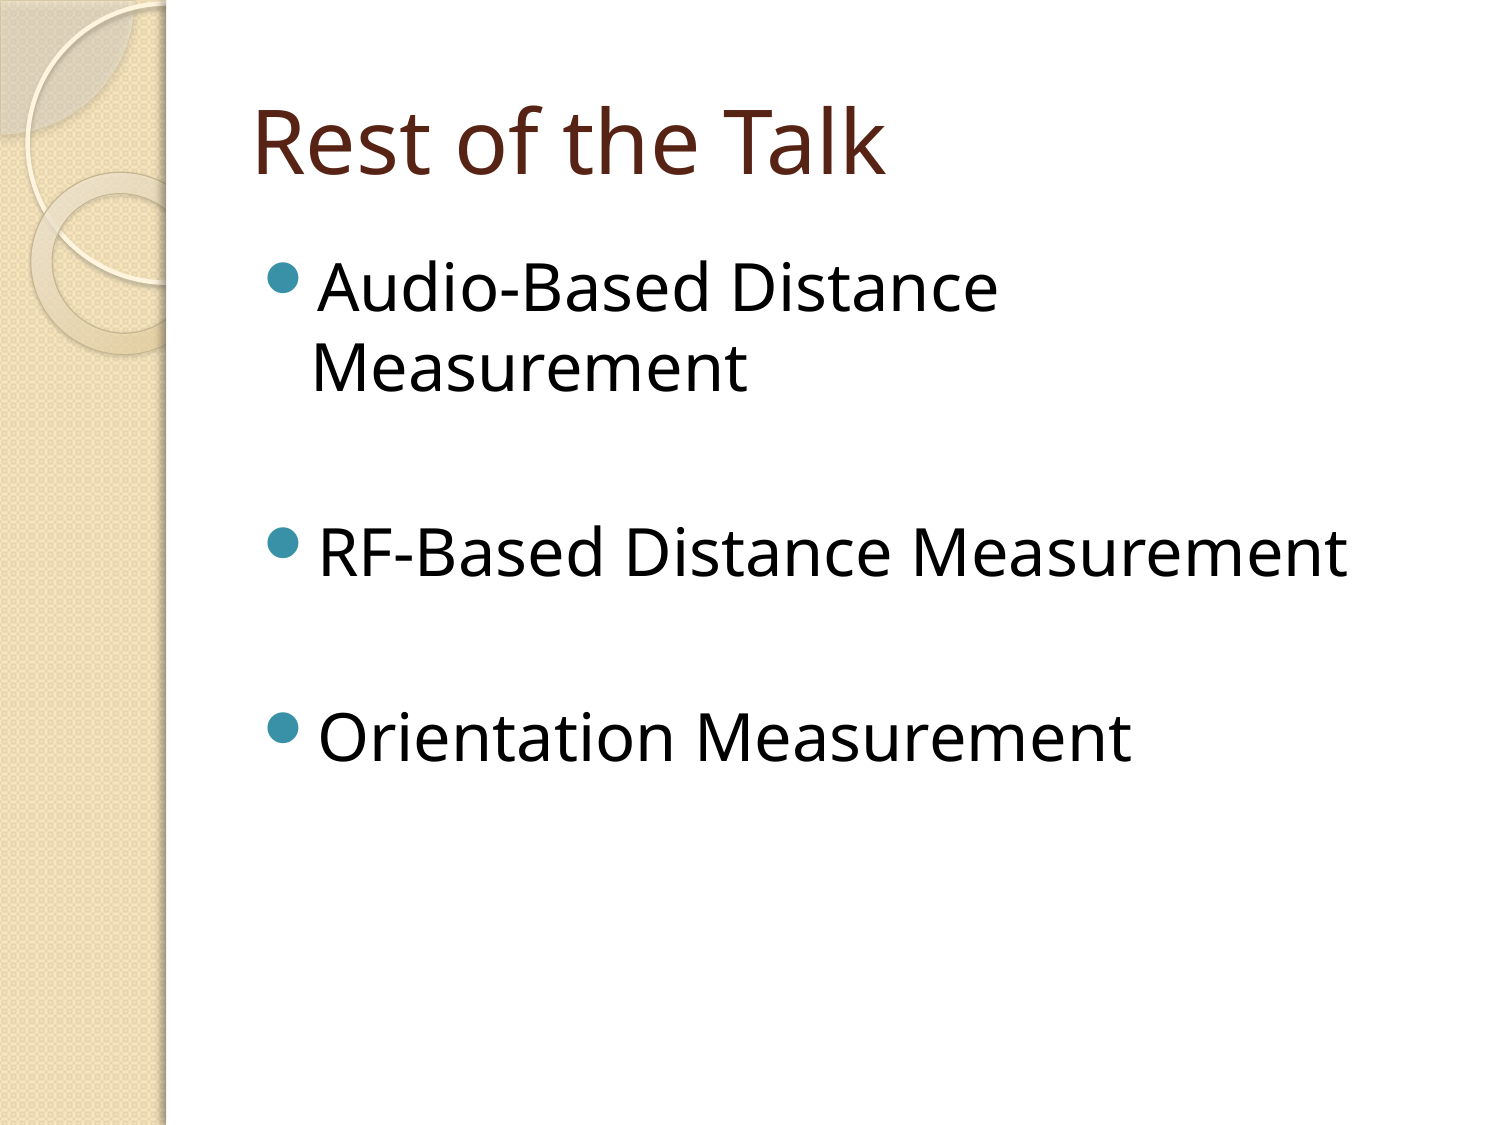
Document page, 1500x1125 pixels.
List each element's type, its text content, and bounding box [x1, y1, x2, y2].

list Audio-Based Distance Measurement RF-Based Distance Measurement Orientation Measurement [235, 237, 1466, 1025]
title Rest of the Talk [235, 45, 1466, 233]
